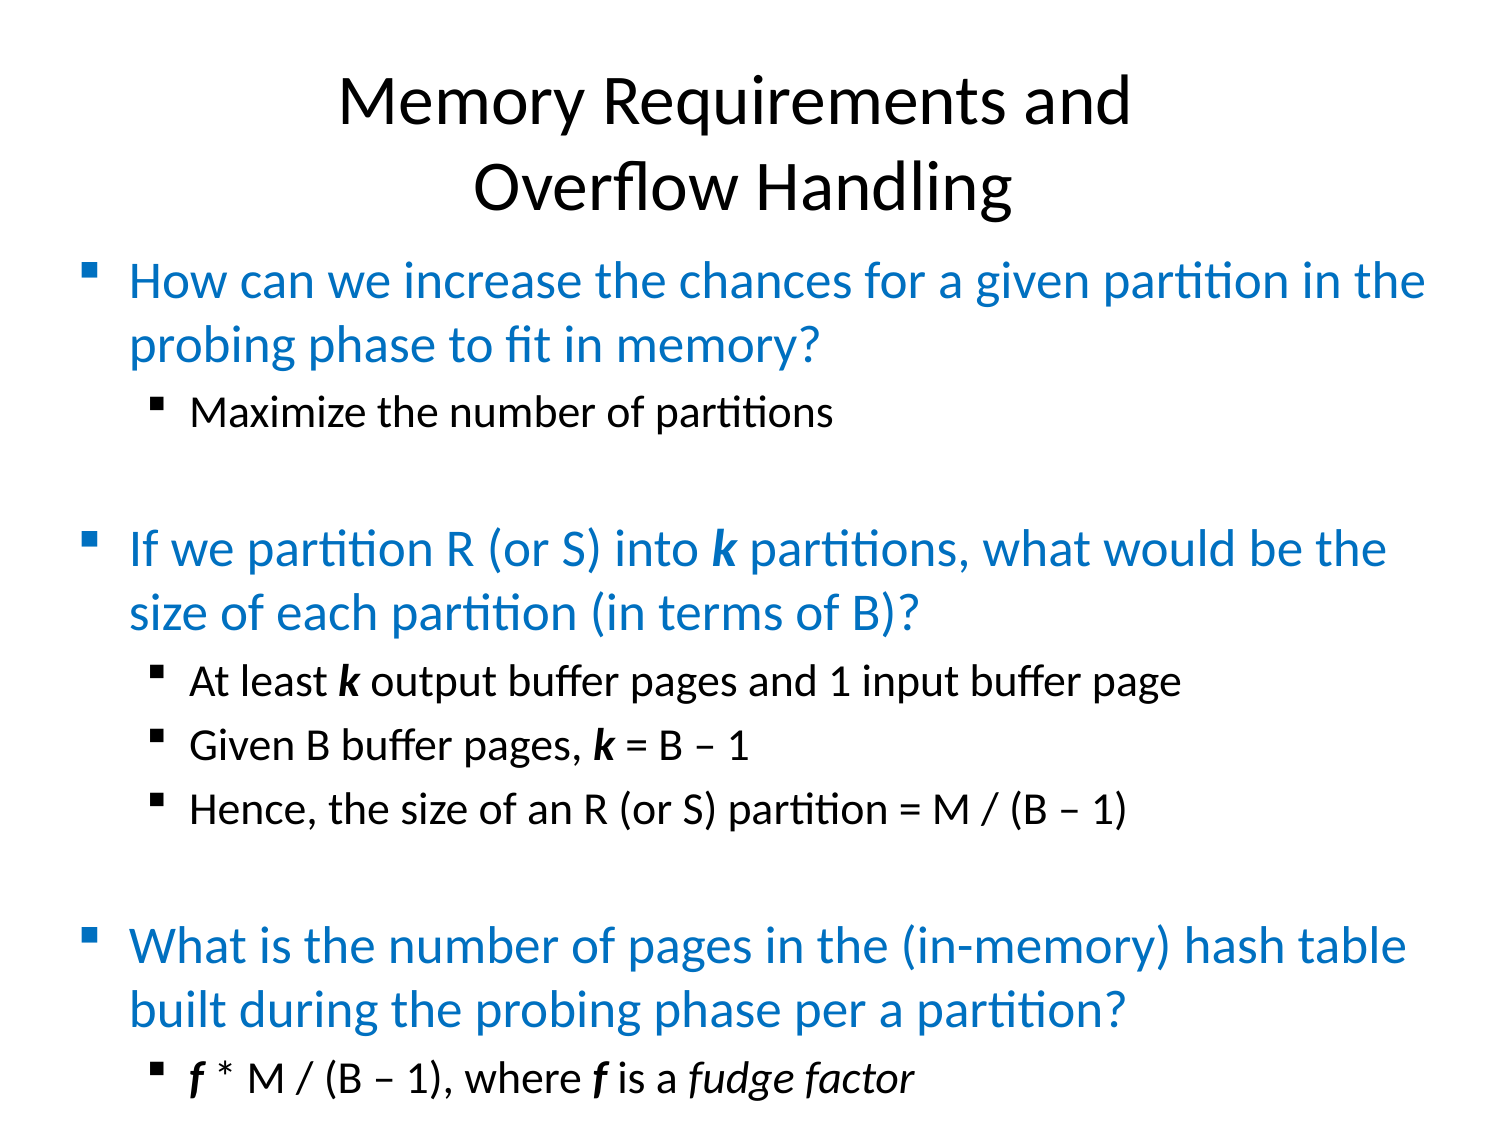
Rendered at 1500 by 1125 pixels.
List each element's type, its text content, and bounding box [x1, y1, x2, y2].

title Memory Requirements and Overflow Handling [12, 45, 1475, 233]
list How can we increase the chances for a given partition in the probing phase to fit in memory? Maximize the number of partitions If we partition R (or S) into k partitions, what would be the size of each partition (in terms of B)? At least k output buffer pages and 1 input buffer page Given B buffer pages, k = B – 1 Hence, the size of an R (or S) partition = M / (B – 1) What is the number of pages in the (in-memory) hash table built during the probing phase per a partition? f * M / (B – 1), where f is a fudge factor [62, 237, 1450, 1113]
